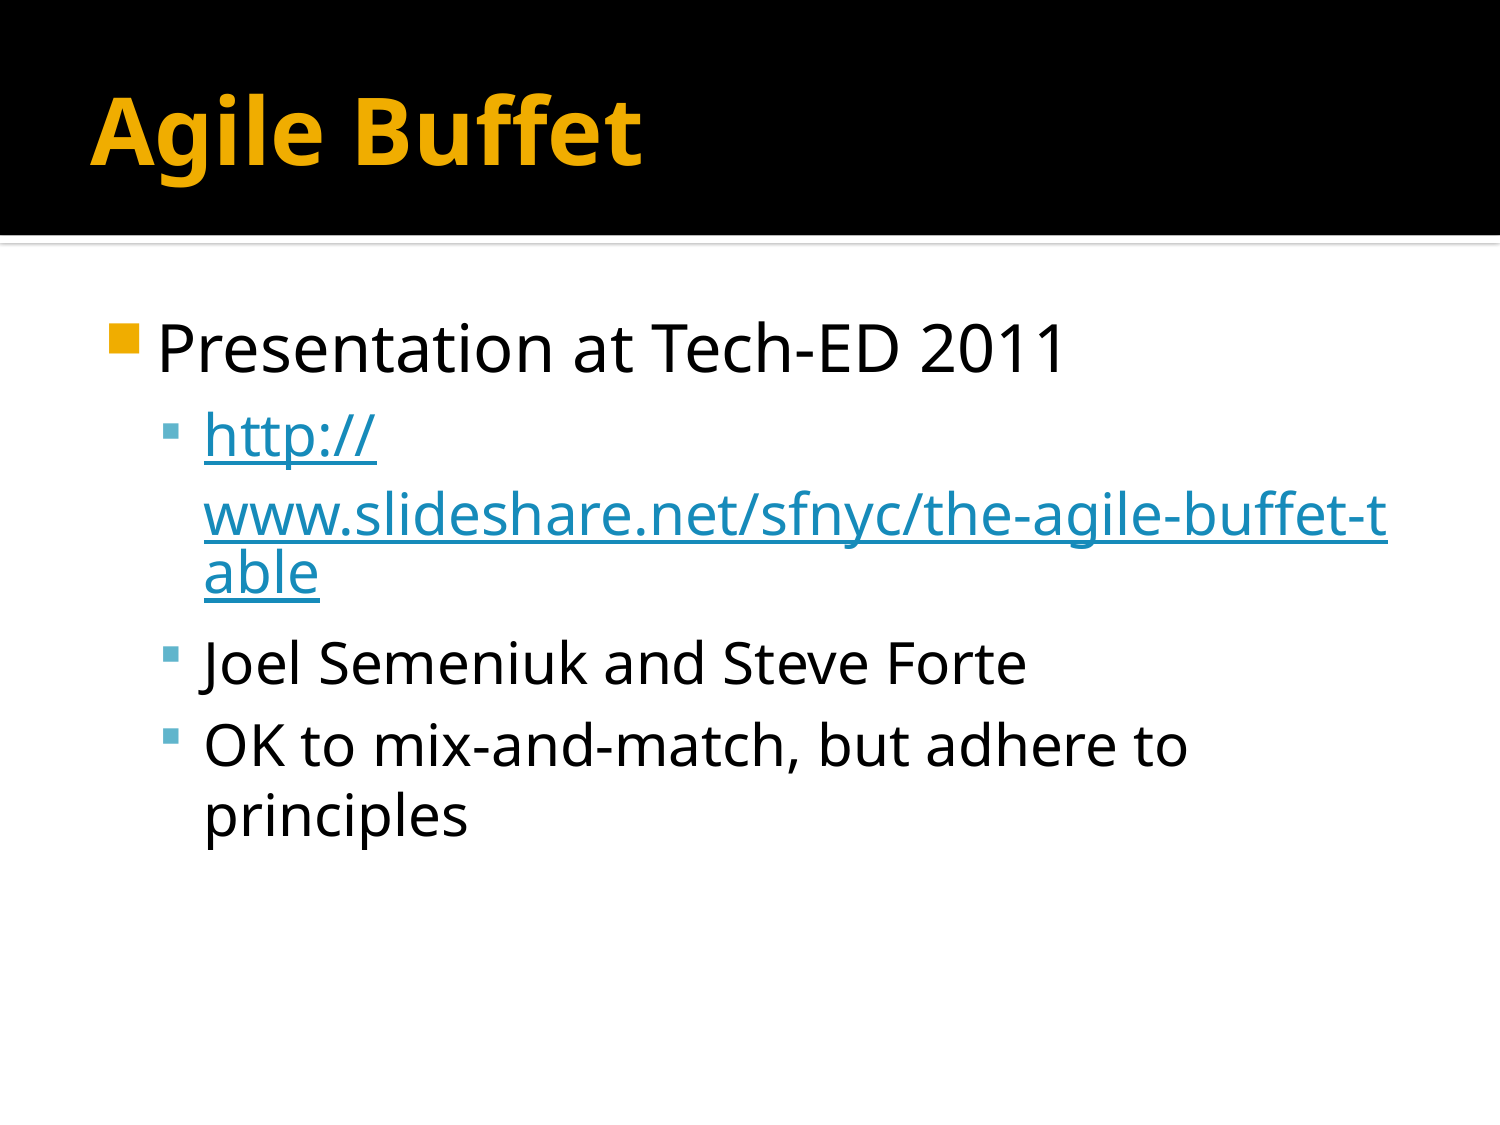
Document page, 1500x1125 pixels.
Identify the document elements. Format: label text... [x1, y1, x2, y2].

title Agile Buffet [75, 25, 1425, 231]
list Presentation at Tech-ED 2011 http://www.slideshare.net/sfnyc/the-agile-buffet-table Joel Semeniuk and Steve Forte OK to mix-and-match, but adhere to principles [75, 291, 1425, 1050]
